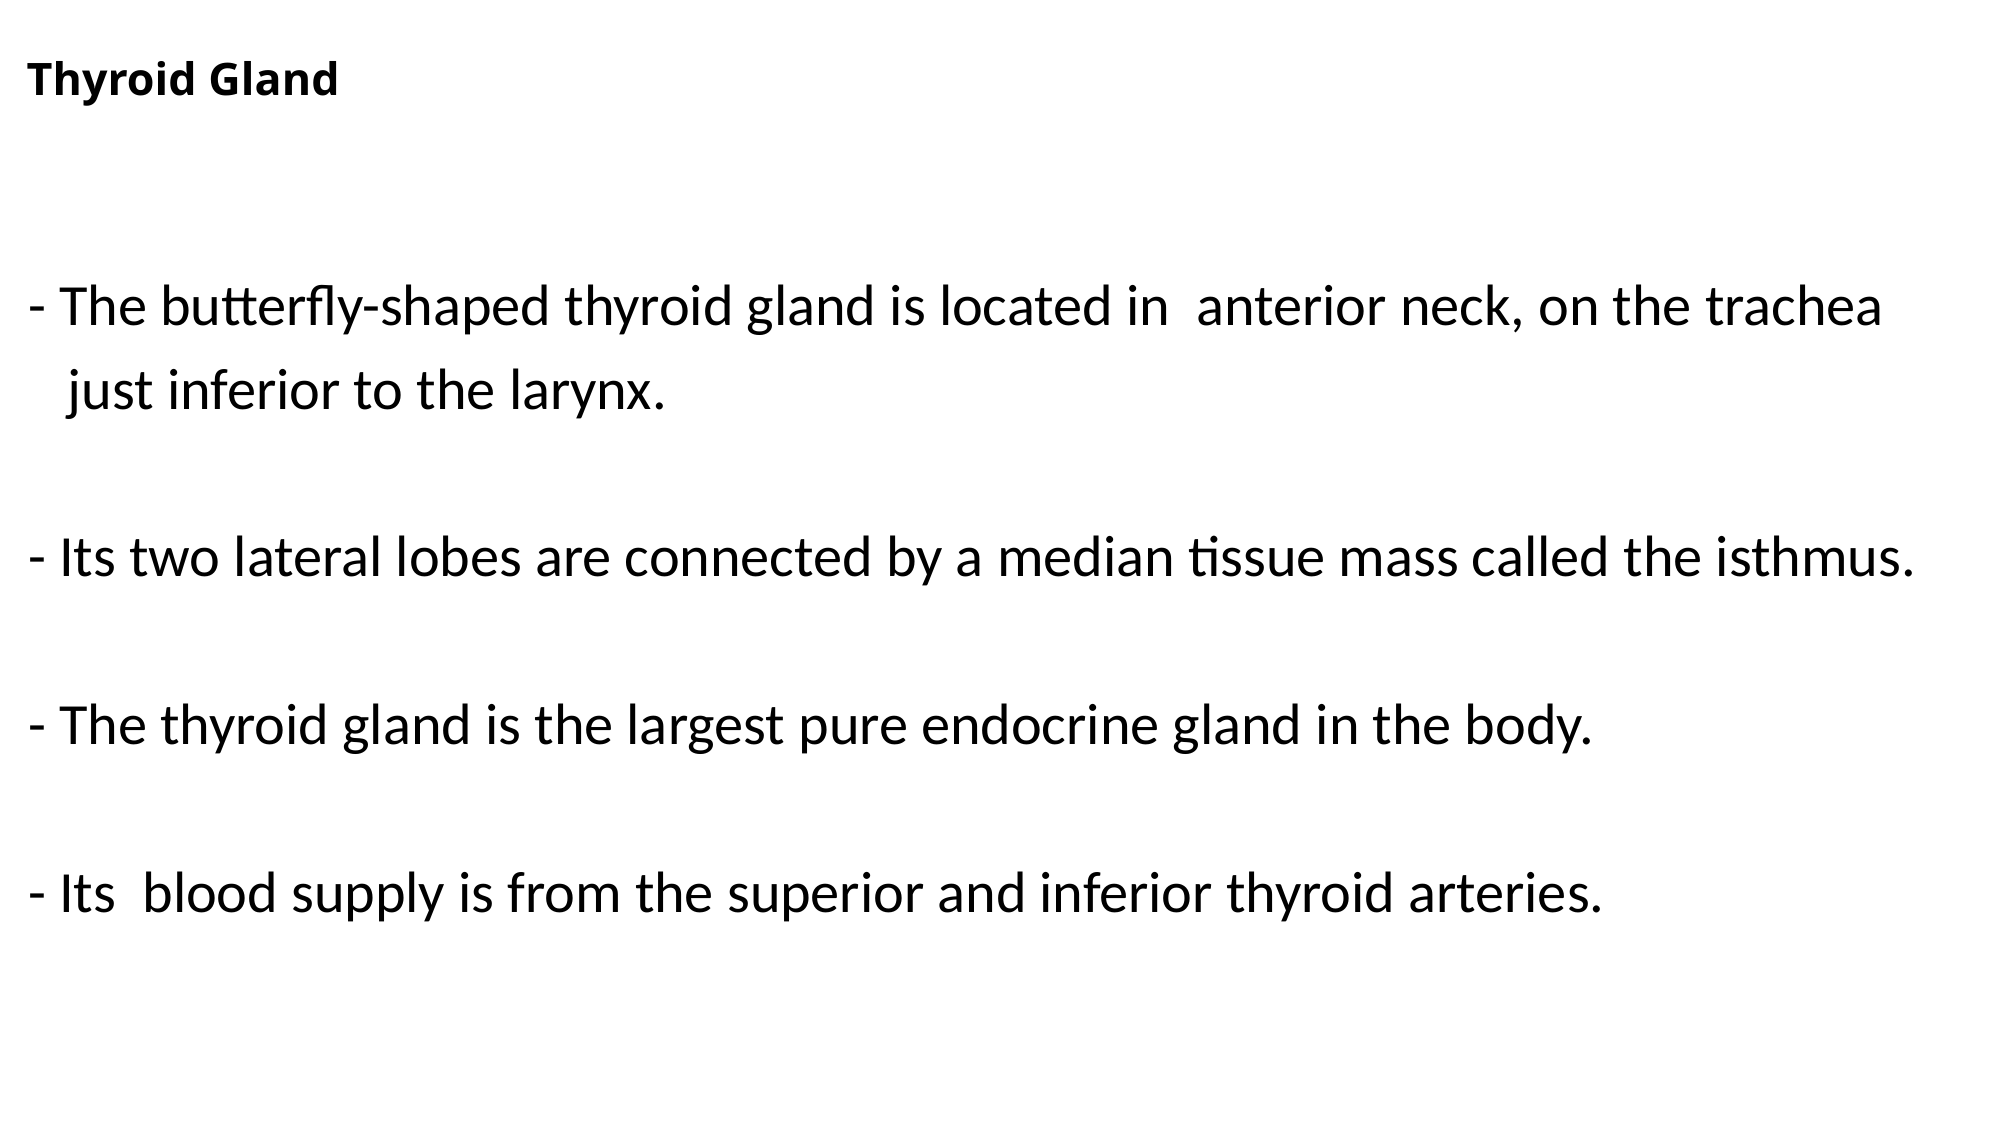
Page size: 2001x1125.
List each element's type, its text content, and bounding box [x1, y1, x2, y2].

list - The butterfly-shaped thyroid gland is located in anterior neck, on the trachea just inferior to the larynx. - Its two lateral lobes are connected by a median tissue mass called the isthmus. - The thyroid gland is the largest pure endocrine gland in the body. - Its blood supply is from the superior and inferior thyroid arteries. [0, 183, 2000, 1125]
title Thyroid Gland [0, 0, 1863, 167]
